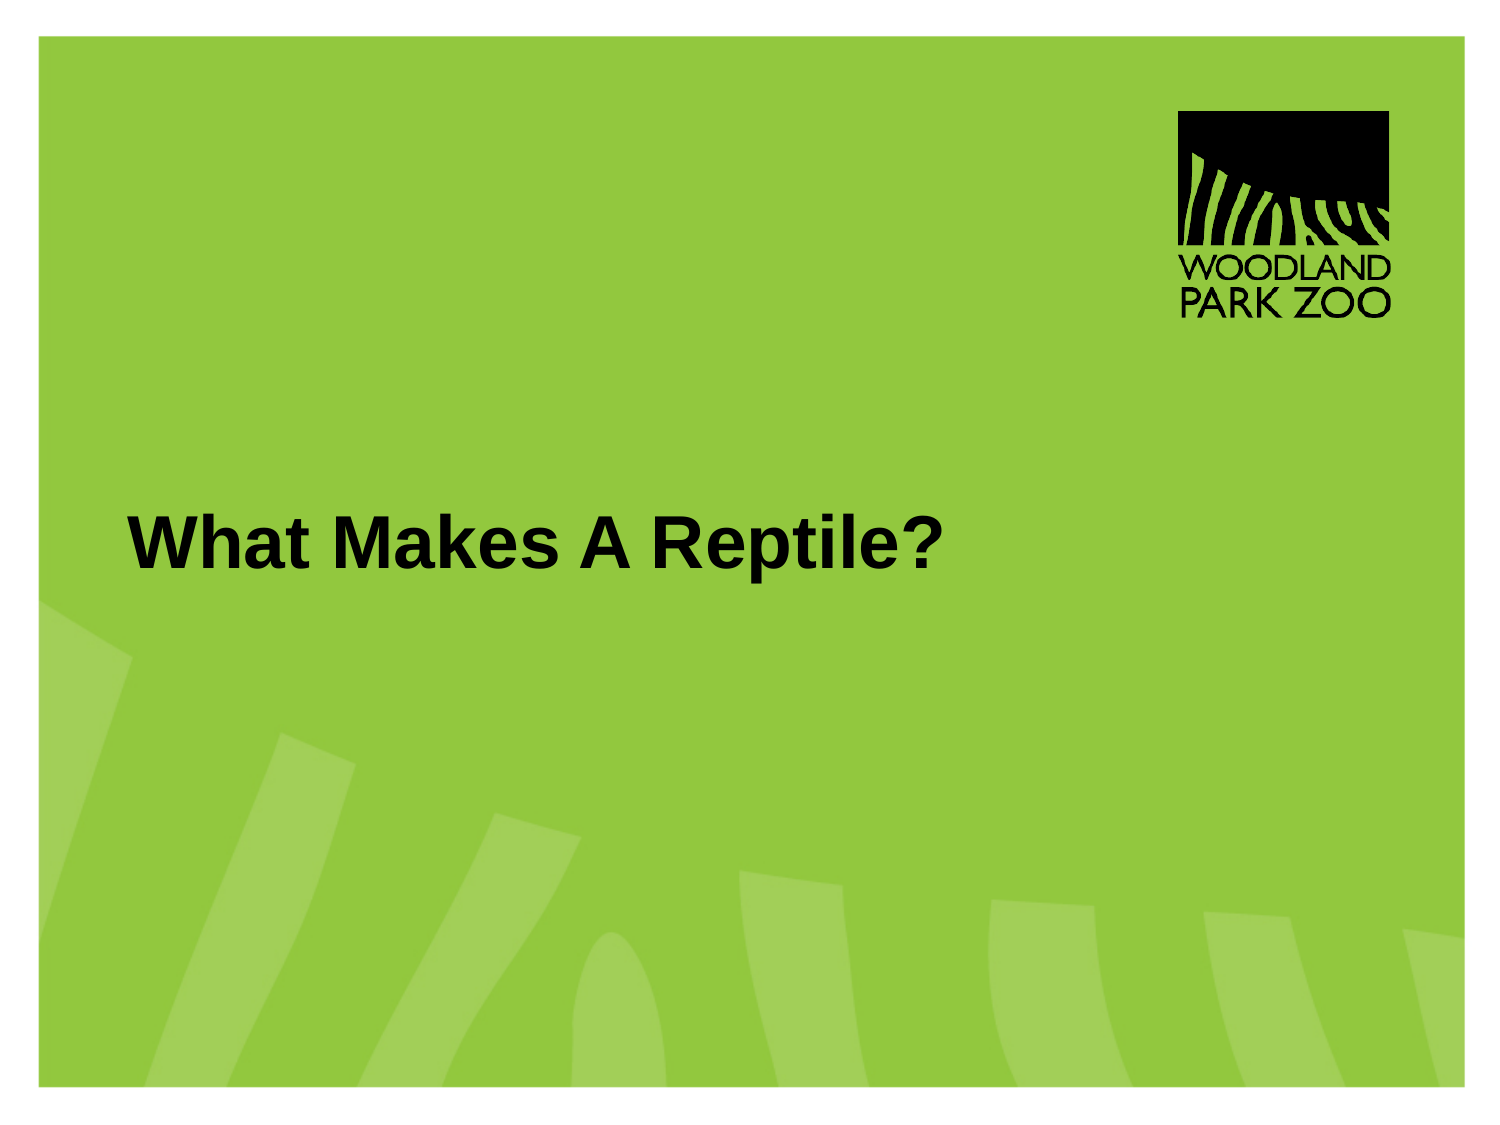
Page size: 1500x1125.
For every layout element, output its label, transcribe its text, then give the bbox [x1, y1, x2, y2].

picture [0, 0, 1500, 1125]
title What Makes A Reptile? [112, 349, 1388, 591]
